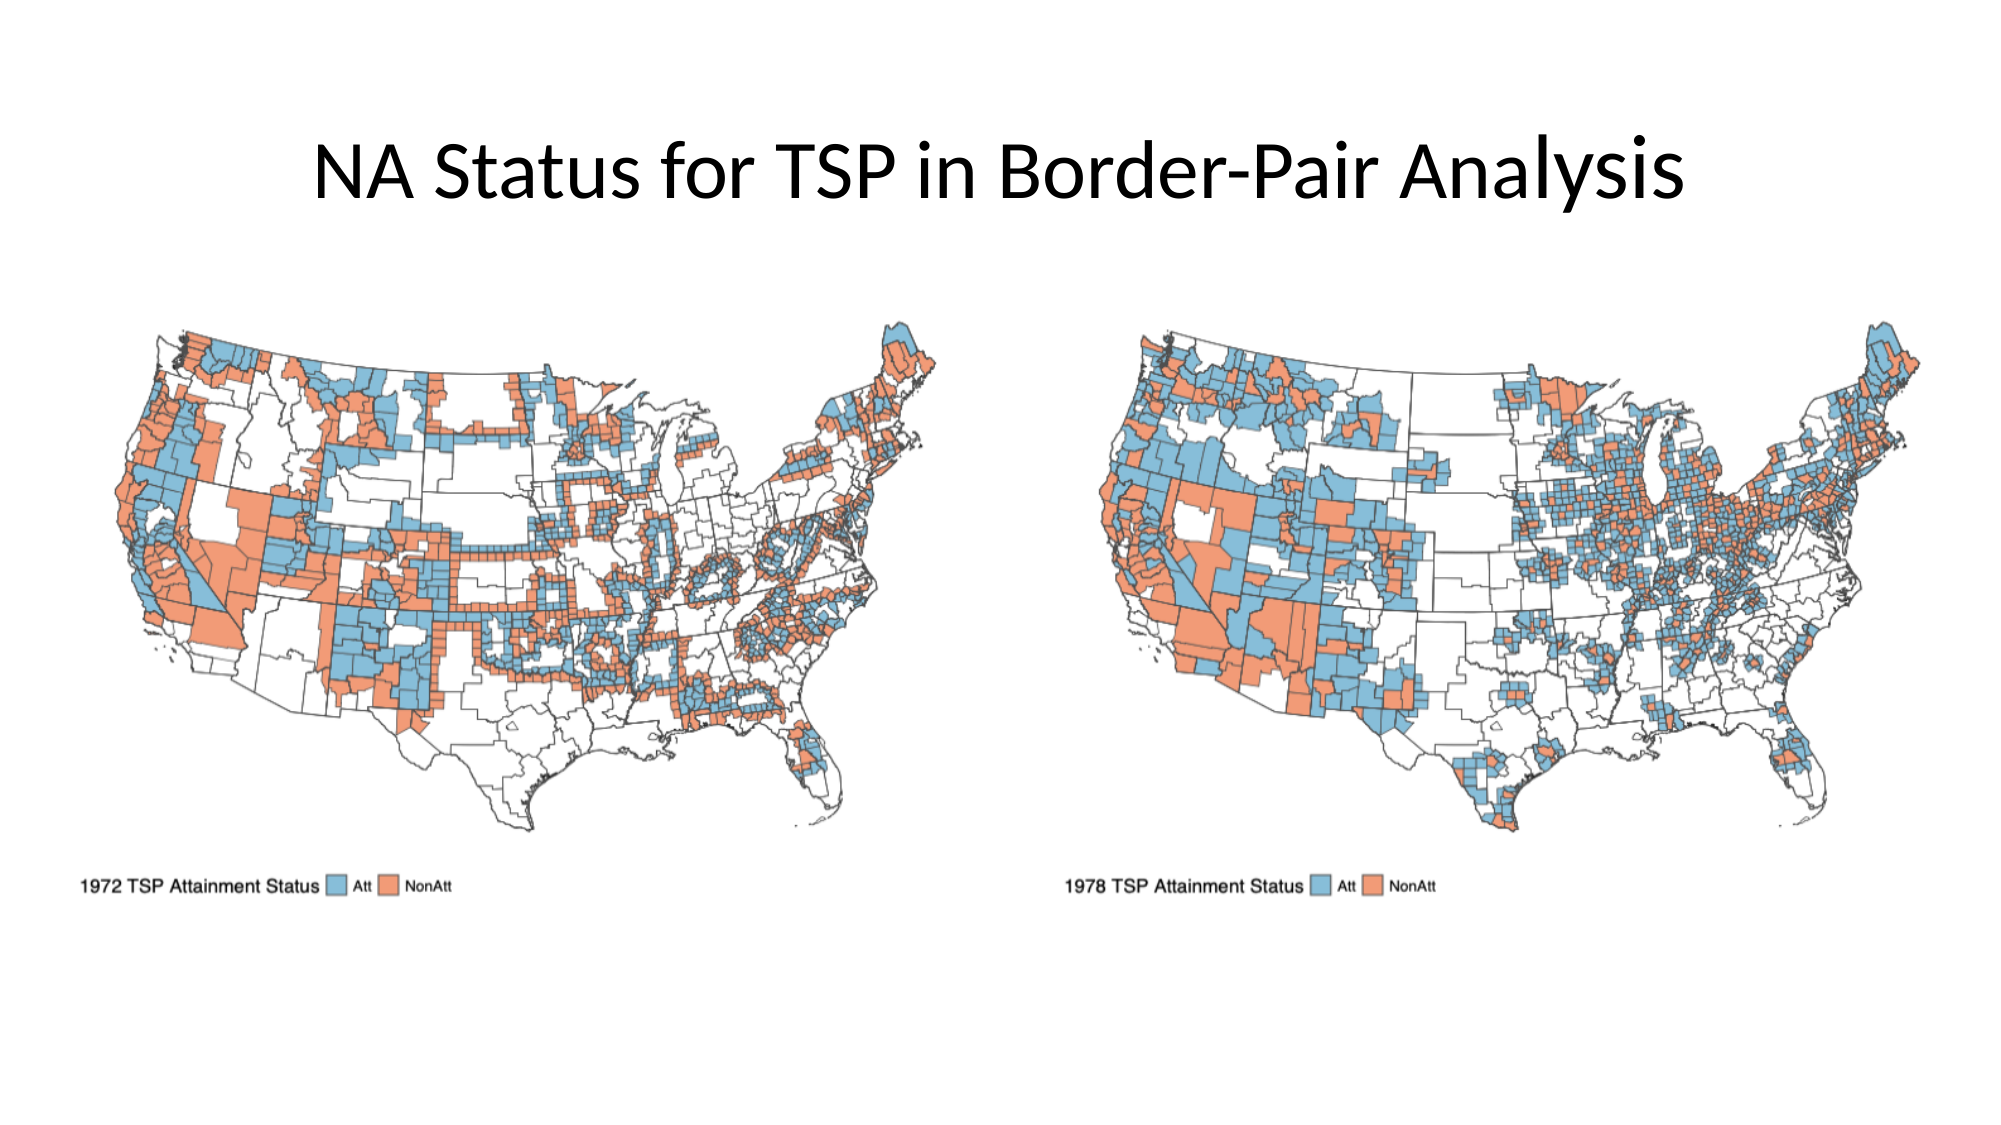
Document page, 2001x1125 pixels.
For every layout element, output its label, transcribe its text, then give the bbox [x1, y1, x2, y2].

title NA Status for TSP in Border-Pair Analysis [137, 59, 1863, 278]
picture [72, 308, 1928, 911]
